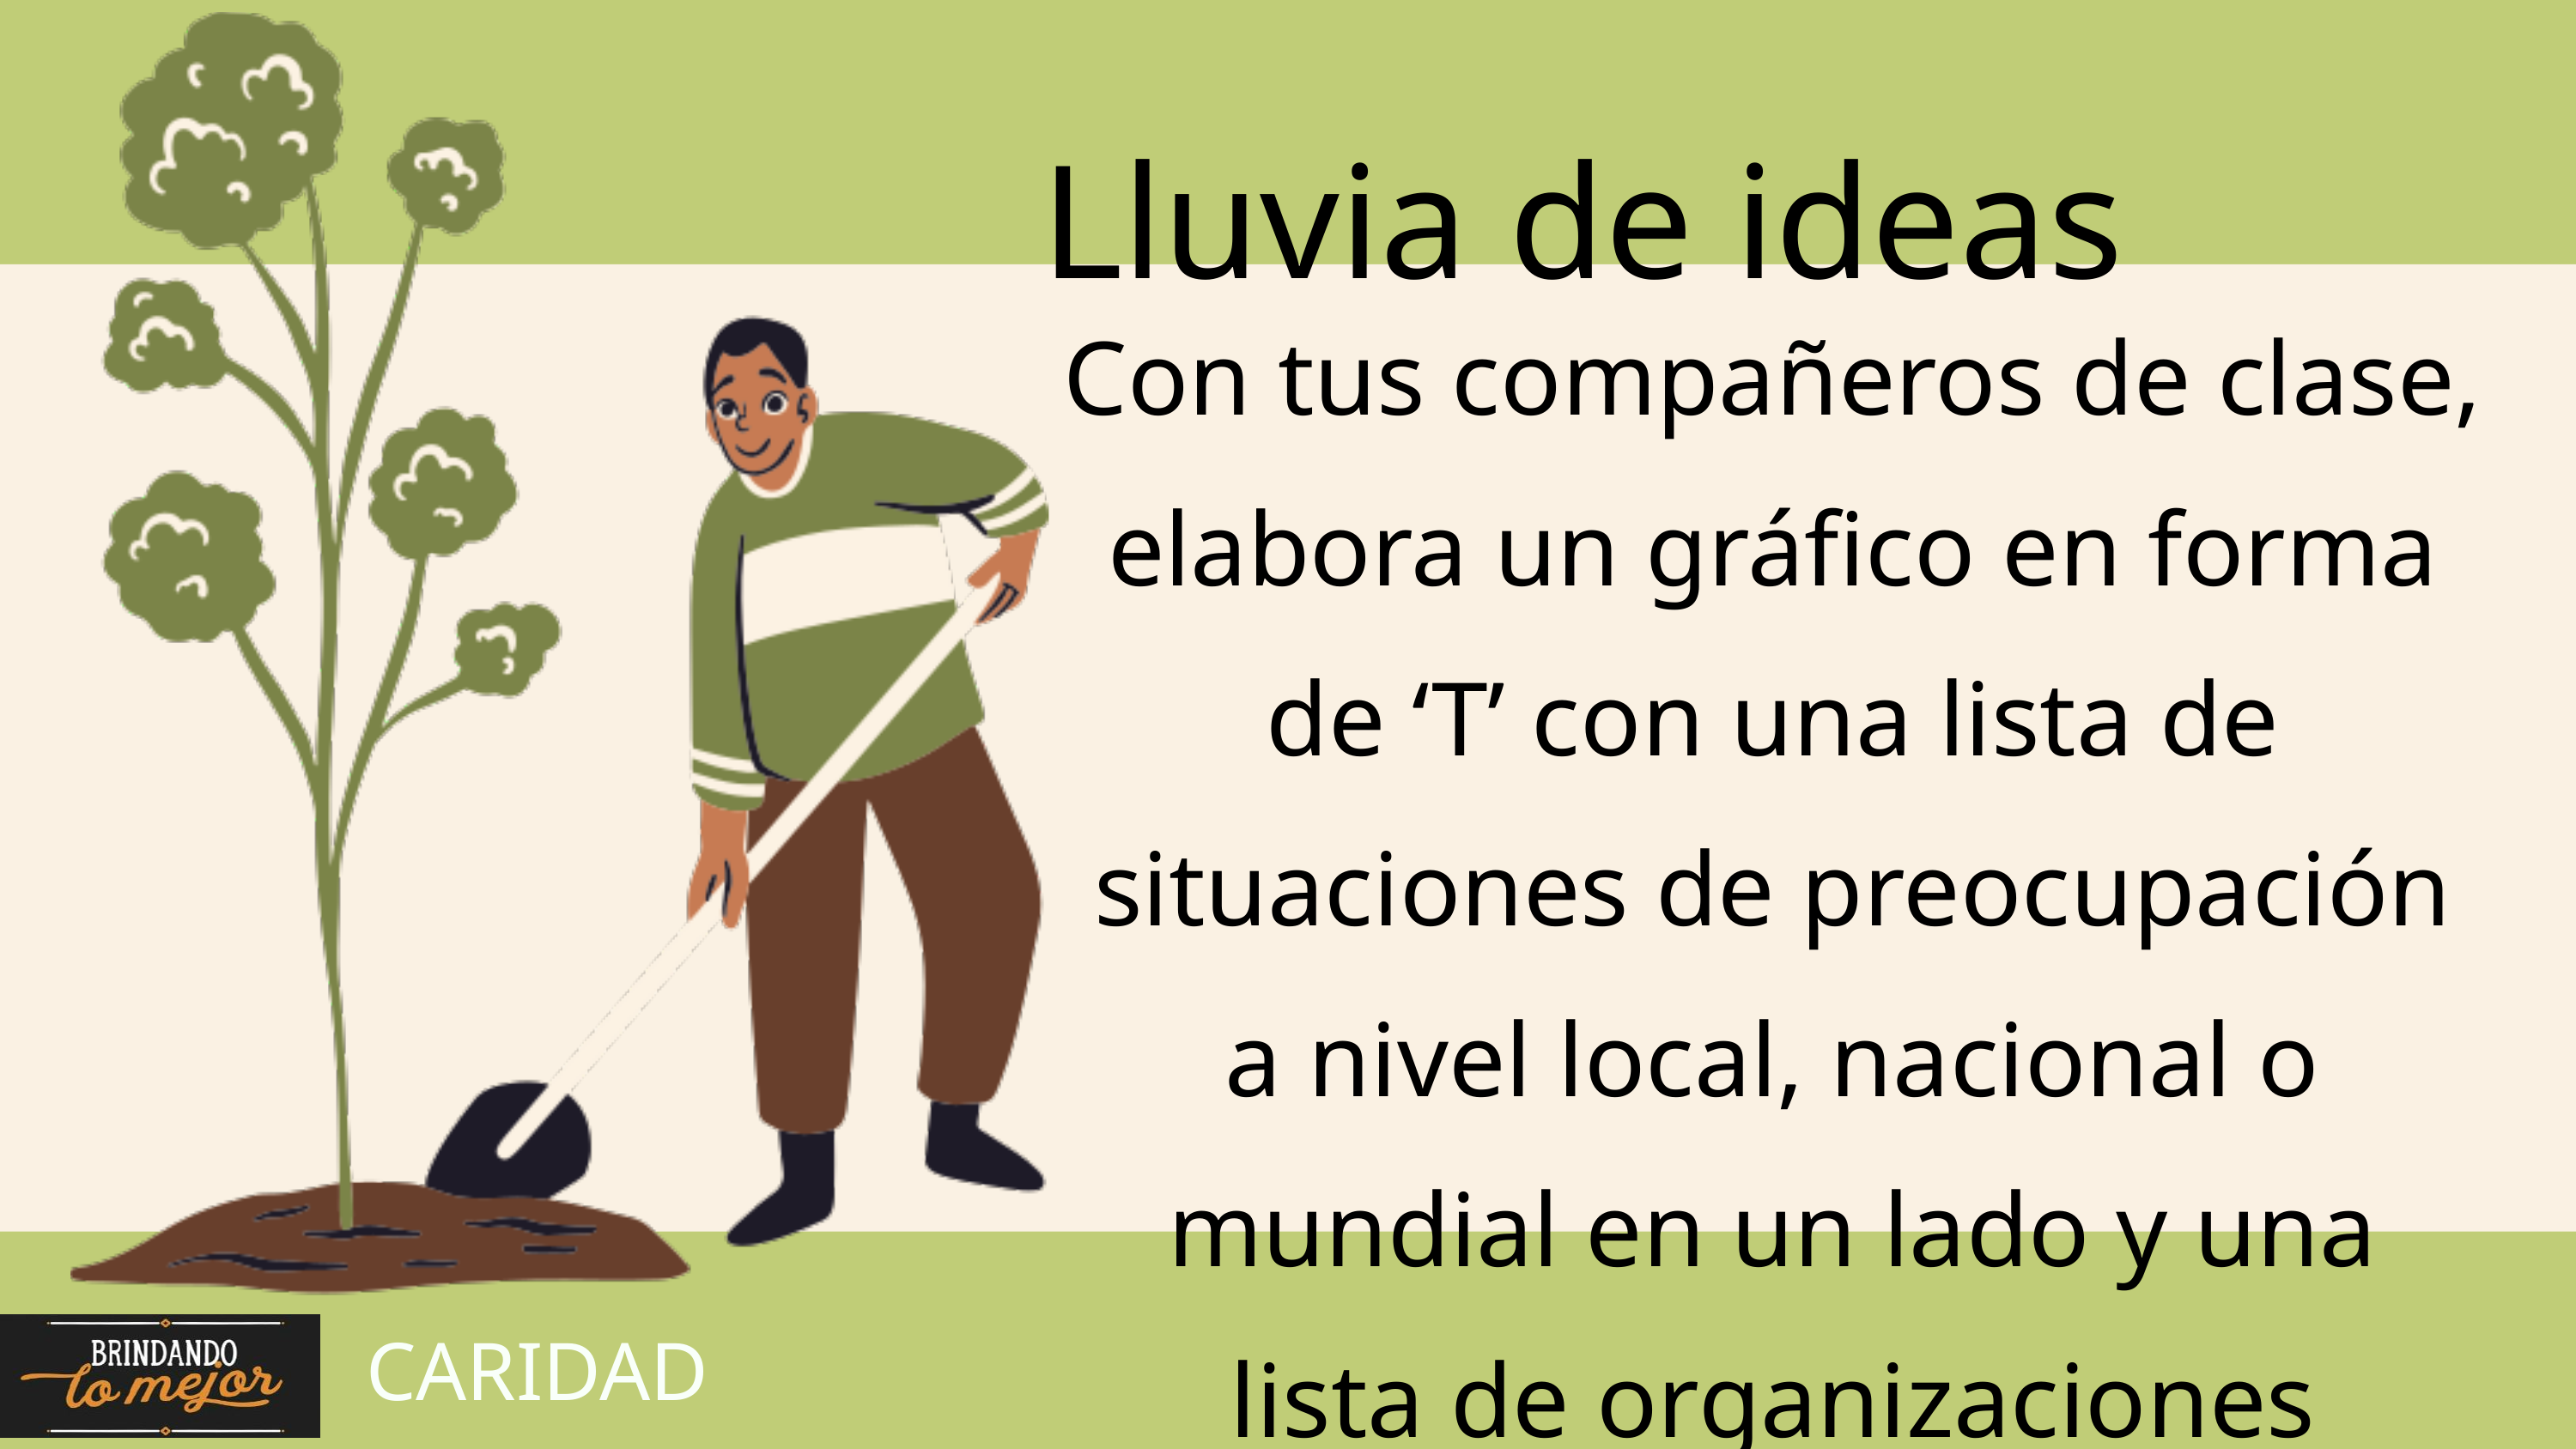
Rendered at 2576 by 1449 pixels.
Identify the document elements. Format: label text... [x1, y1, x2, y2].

picture [0, 1314, 320, 1439]
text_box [0, 238, 2576, 1232]
text_box CARIDAD [319, 1331, 756, 1449]
text_box [70, 12, 1049, 235]
text_box Con tus compañeros de clase, elabora un gráfico en forma de ‘T’ con una lista de situaciones de preocupación a nivel local, nacional o mundial en un lado y una lista de organizaciones benéficas que podrían ayudar. [1058, 1241, 2488, 1449]
text_box [70, 1241, 1049, 1298]
text_box Lluvia de ideas [1049, 48, 2272, 235]
